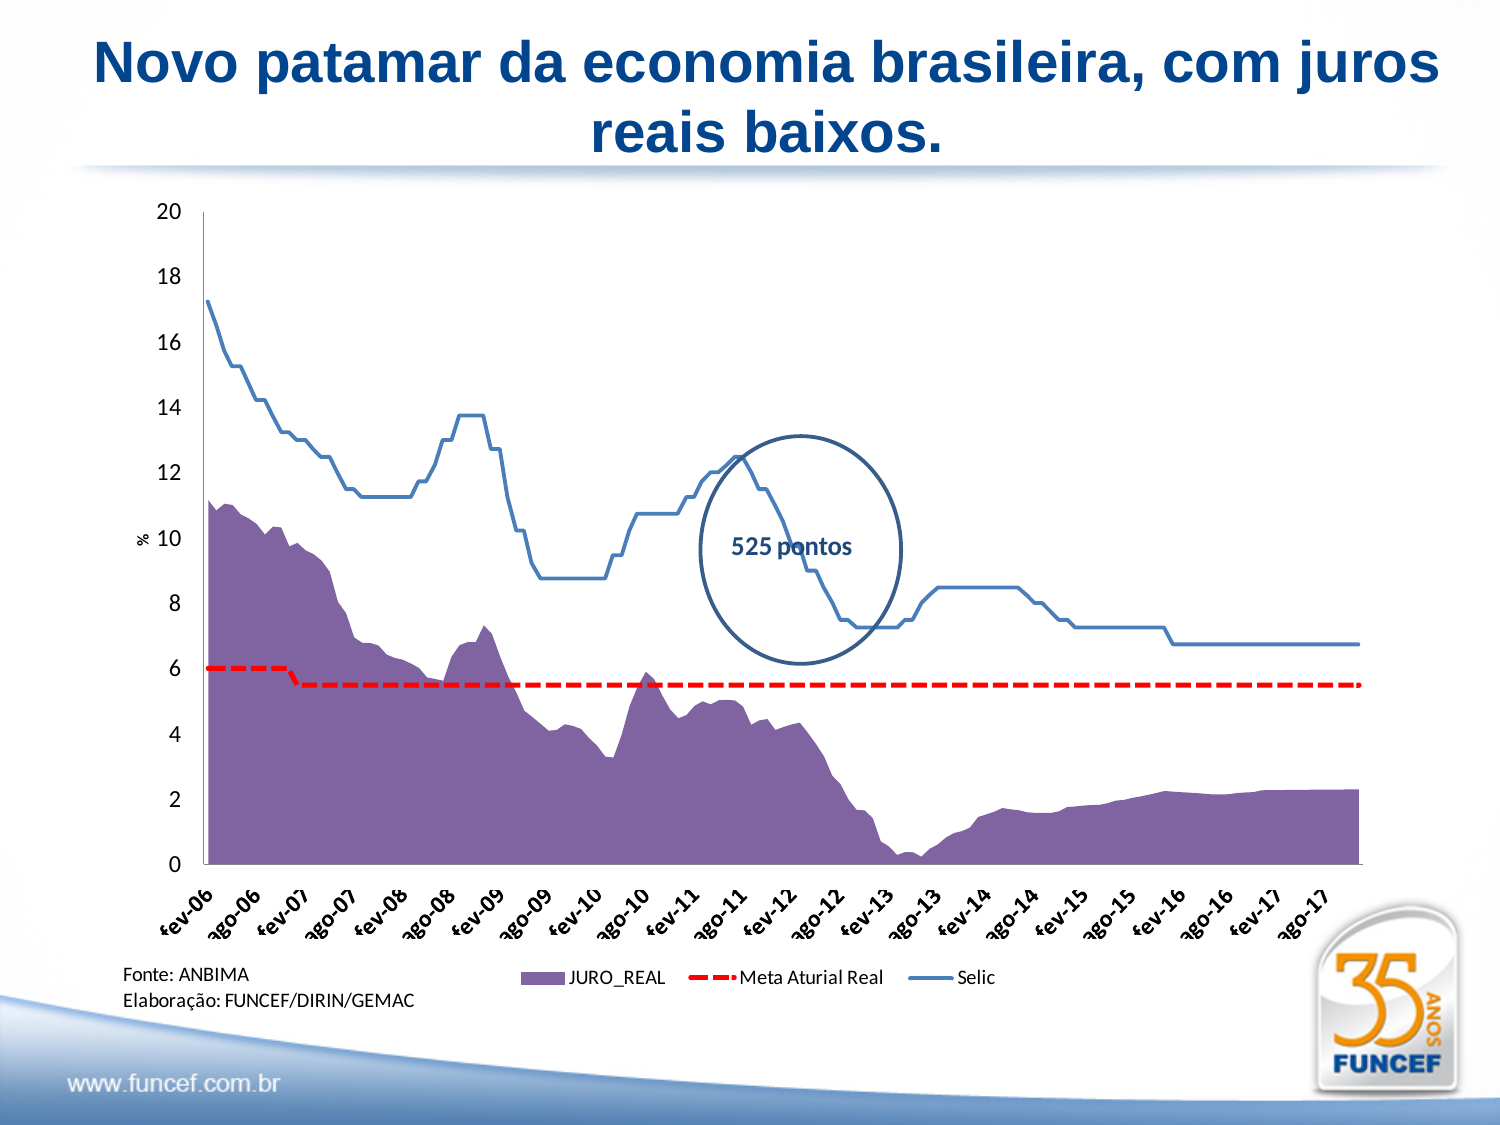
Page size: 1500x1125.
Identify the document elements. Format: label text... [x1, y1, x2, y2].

picture [0, 0, 1500, 1125]
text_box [100, 184, 1400, 1015]
text_box Novo patamar da economia brasileira, com juros reais baixos. [64, 0, 1471, 188]
